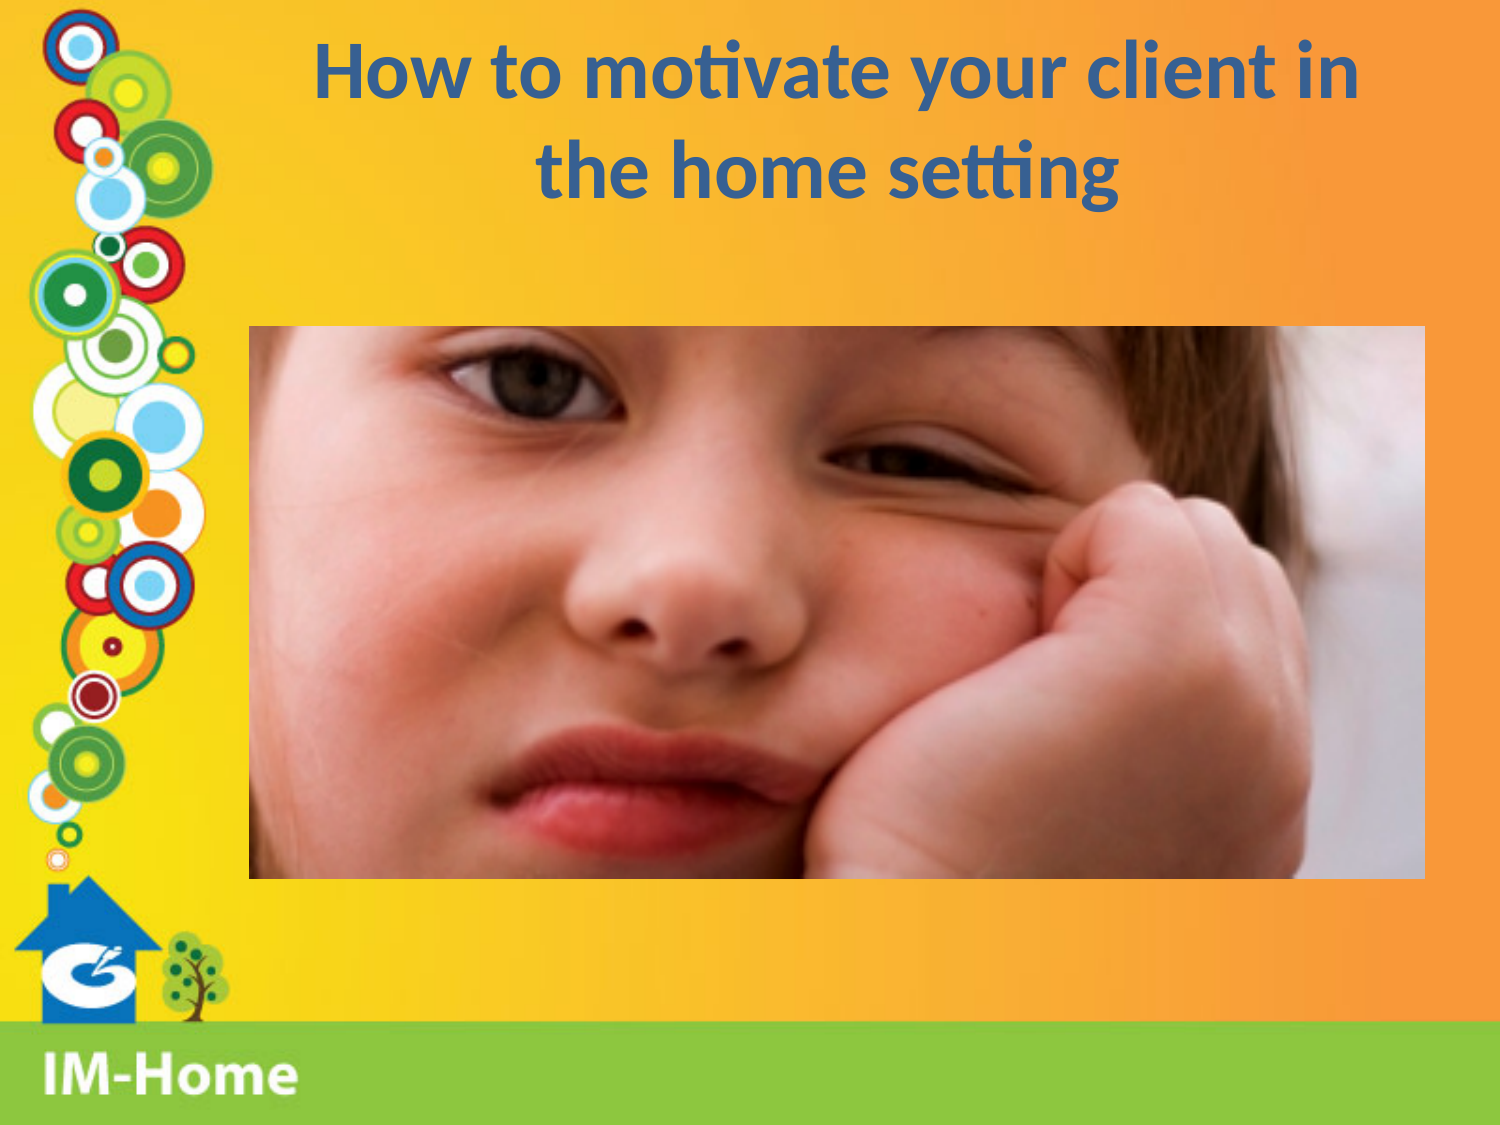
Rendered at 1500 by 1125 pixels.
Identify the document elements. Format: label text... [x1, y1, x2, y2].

title How to motivate your client in the home setting [249, 56, 1426, 176]
picture [0, 0, 1500, 1125]
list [249, 326, 1426, 879]
